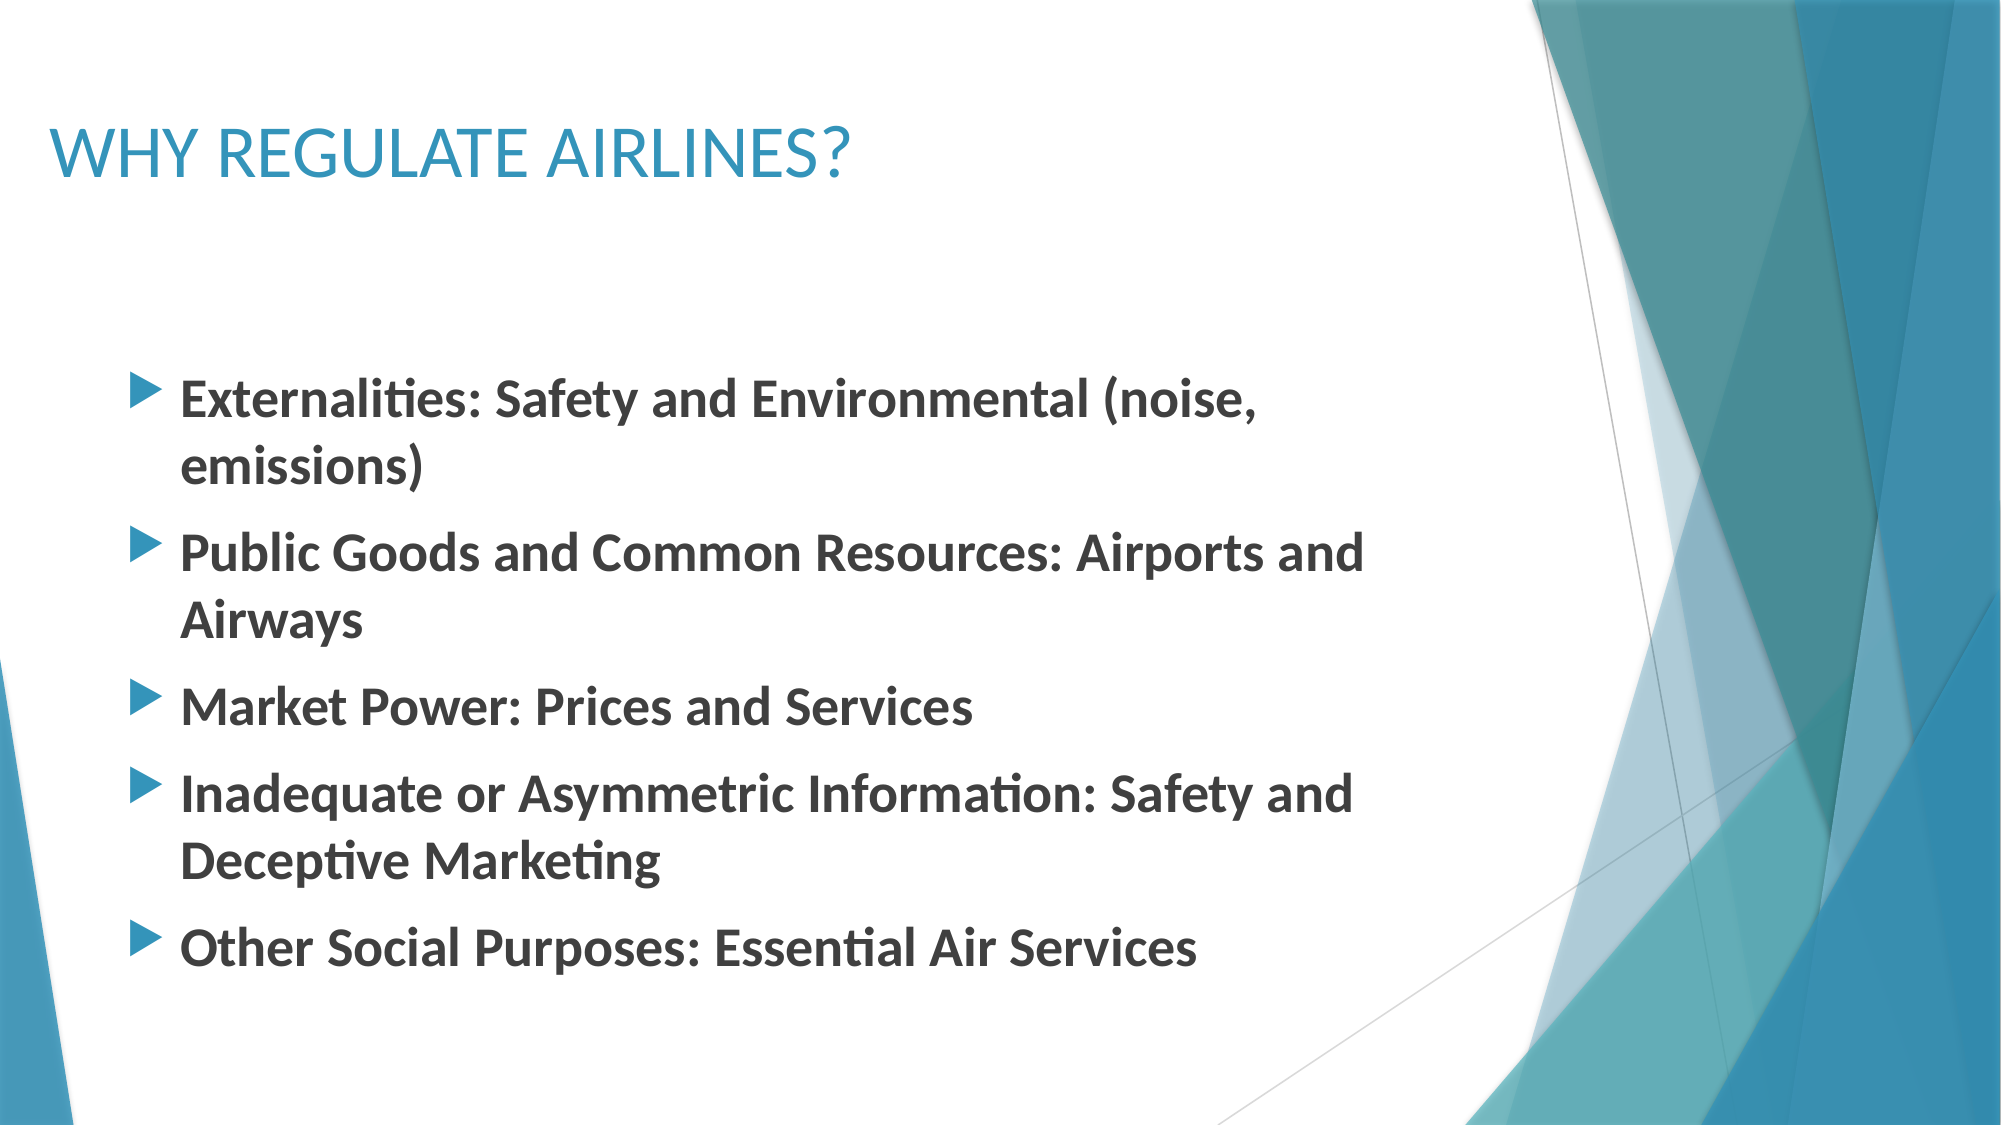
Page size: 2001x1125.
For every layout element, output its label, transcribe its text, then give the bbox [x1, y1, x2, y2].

list Externalities: Safety and Environmental (noise, emissions) Public Goods and Common Resources: Airports and Airways Market Power: Prices and Services Inadequate or Asymmetric Information: Safety and Deceptive Marketing Other Social Purposes: Essential Air Services [111, 354, 1522, 992]
title WHY REGULATE AIRLINES? [34, 94, 1889, 340]
